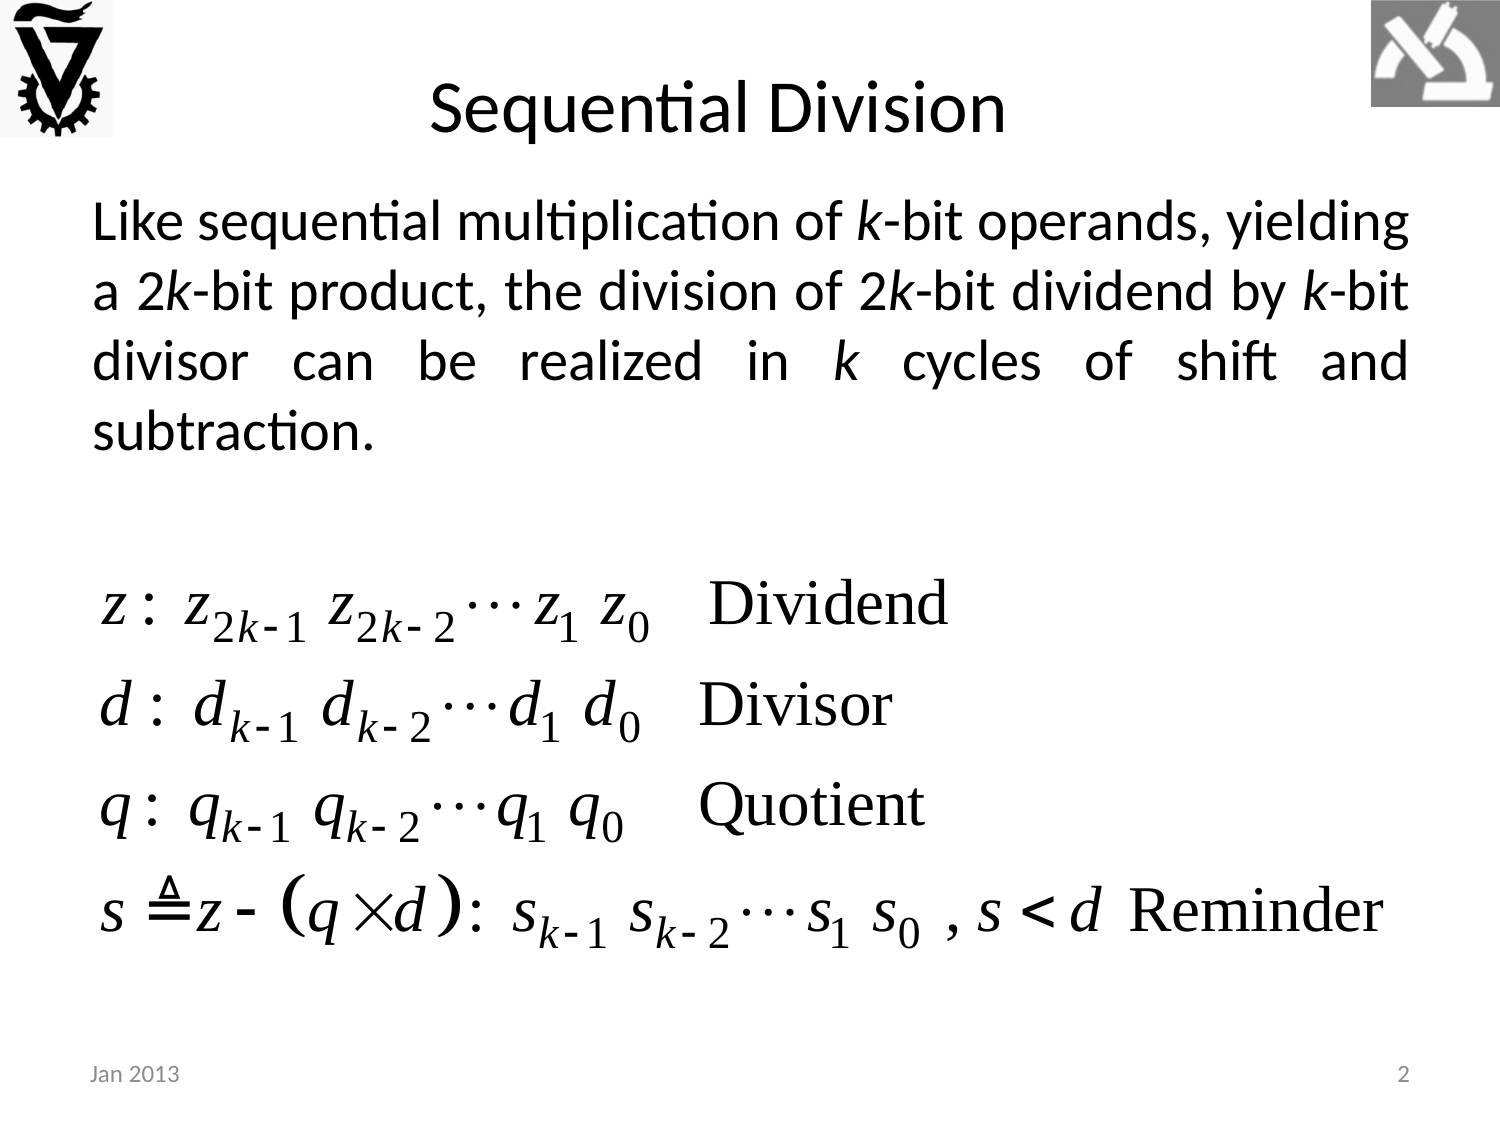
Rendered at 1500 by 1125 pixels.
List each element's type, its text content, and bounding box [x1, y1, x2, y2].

text_box Like sequential multiplication of k-bit operands, yielding a 2k-bit product, the division of 2k-bit dividend by k-bit divisor can be realized in k cycles of shift and subtraction. [78, 174, 1425, 470]
slide_number 2 [1074, 1042, 1425, 1103]
picture [1371, 0, 1500, 107]
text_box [94, 568, 1393, 961]
text_box Sequential Division [387, 49, 1050, 155]
picture [0, 0, 113, 138]
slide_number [75, 1042, 425, 1103]
